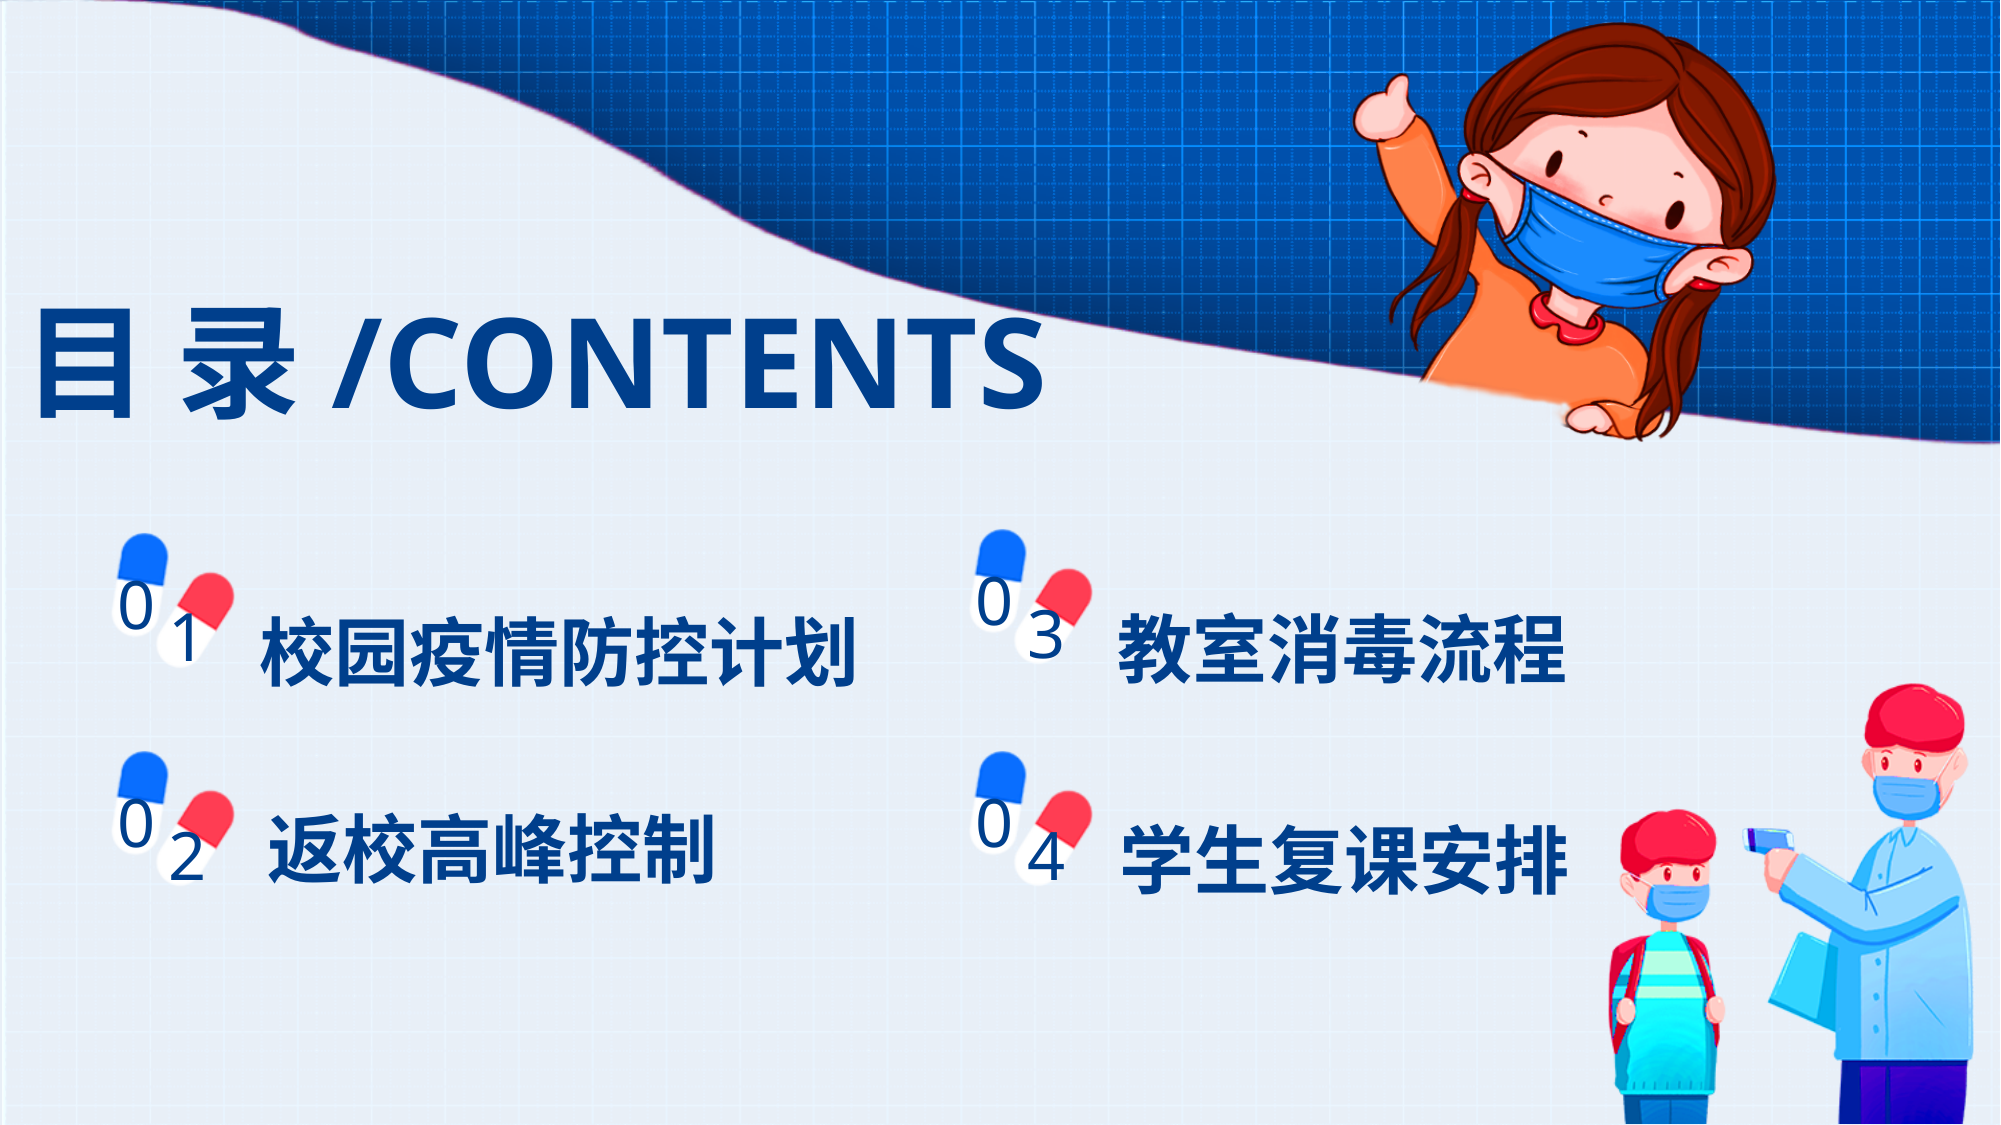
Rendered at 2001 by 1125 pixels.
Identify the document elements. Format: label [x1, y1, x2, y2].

text_box [72, 710, 321, 926]
text_box [930, 487, 1179, 703]
text_box [930, 710, 1179, 926]
picture [0, 0, 2001, 1125]
text_box [72, 491, 321, 707]
